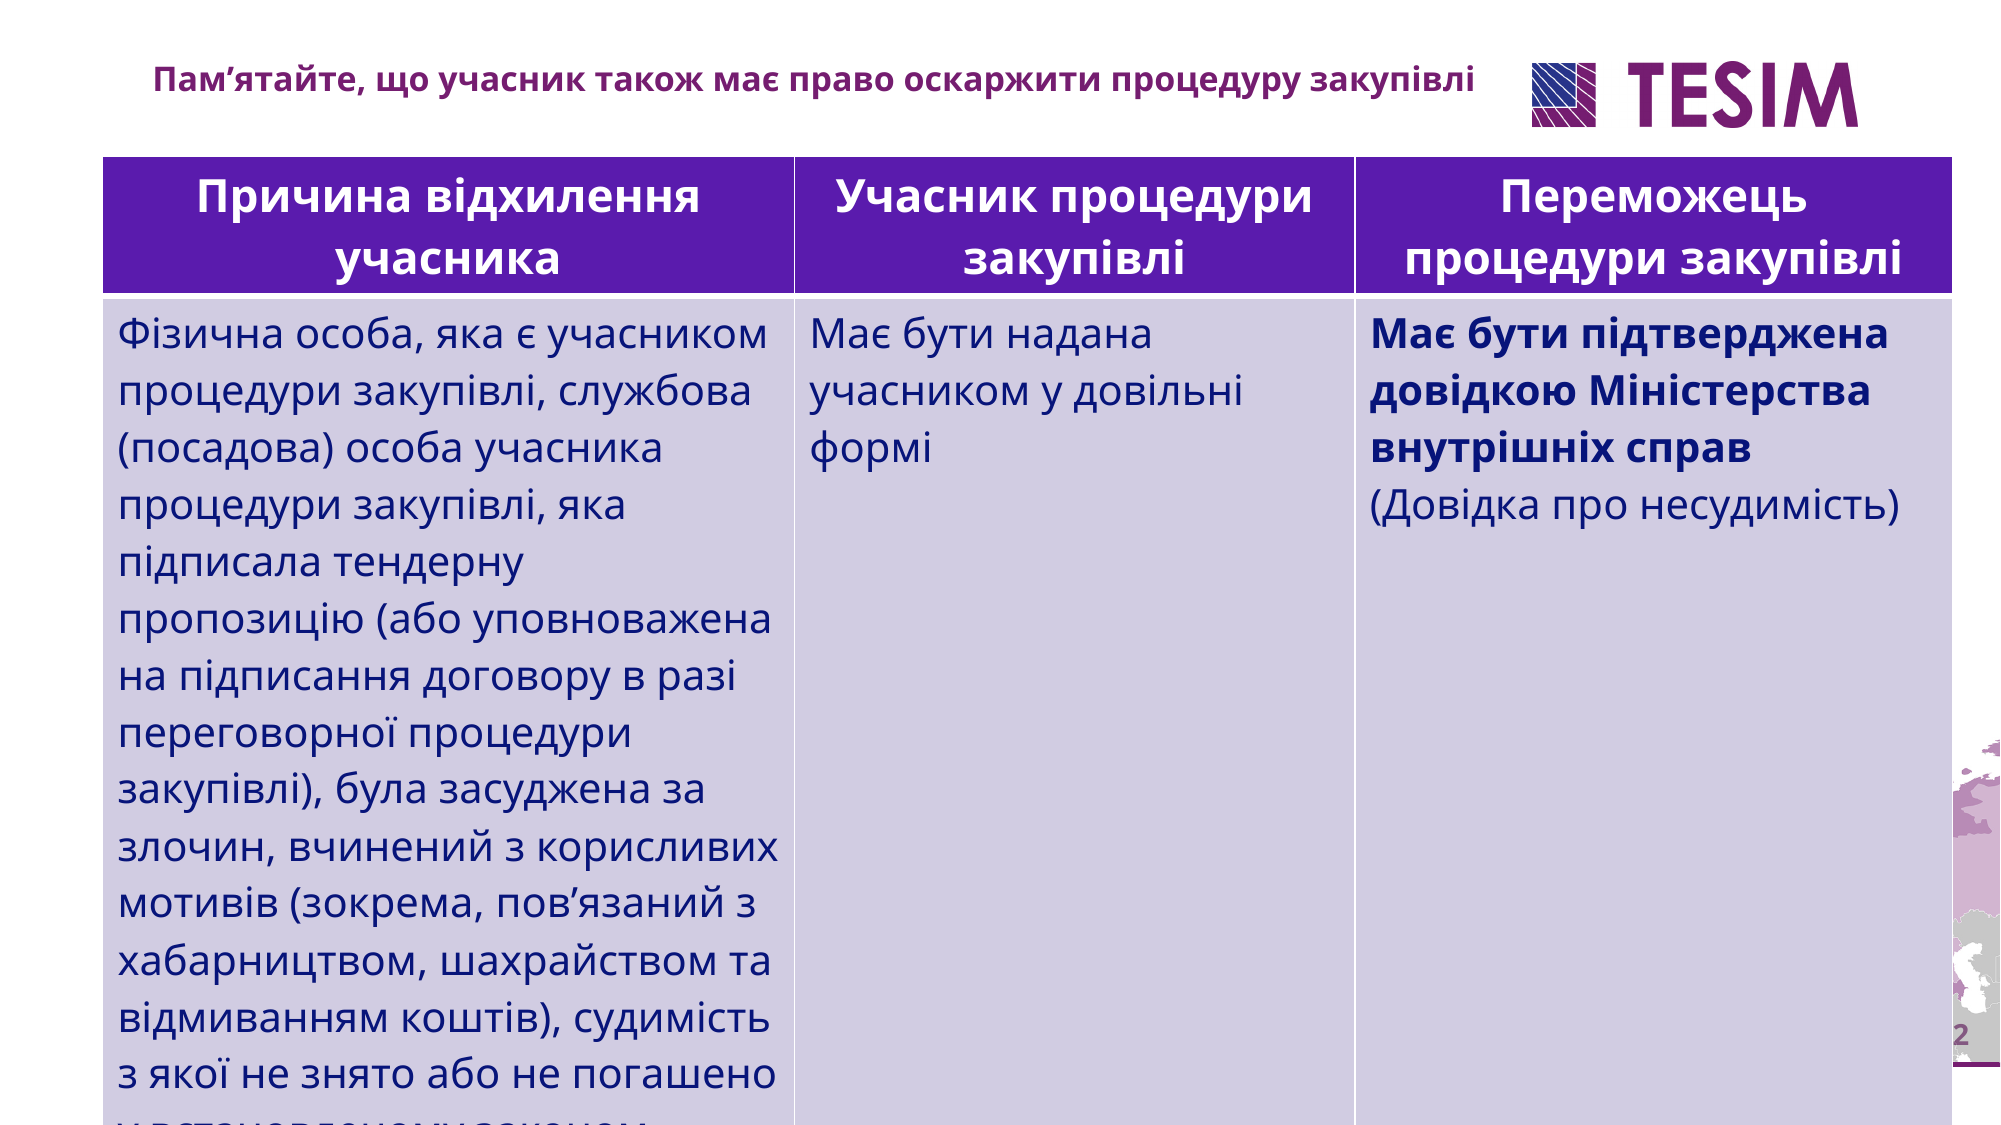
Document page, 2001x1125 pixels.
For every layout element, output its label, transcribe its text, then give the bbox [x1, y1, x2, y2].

table_header Причина відхилення учасника [103, 157, 794, 293]
table_cell Має бути надана учасником у довільні формі [795, 299, 1354, 1125]
table_cell Фізична особа, яка є учасником процедури закупівлі, службова (посадова) особа учасника процедури закупівлі, яка підписала тендерну пропозицію (або уповноважена на підписання договору в разі переговорної процедури закупівлі), була засуджена за злочин, вчинений з корисливих мотивів (зокрема, пов’язаний з хабарництвом, шахрайством та відмиванням коштів), судимість з якої не знято або не погашено у встановленому законом порядку [103, 299, 794, 1125]
table_cell Має бути підтверджена довідкою Міністерства внутрішніх справ (Довідка про несудимість) [1356, 299, 1952, 1125]
table_header Переможець процедури закупівлі [1356, 157, 1952, 293]
list Пам’ятайте, що учасник також має право оскаржити процедуру закупівлі [137, 51, 1520, 149]
table_header Учасник процедури закупівлі [795, 157, 1354, 293]
picture [1532, 61, 1858, 128]
